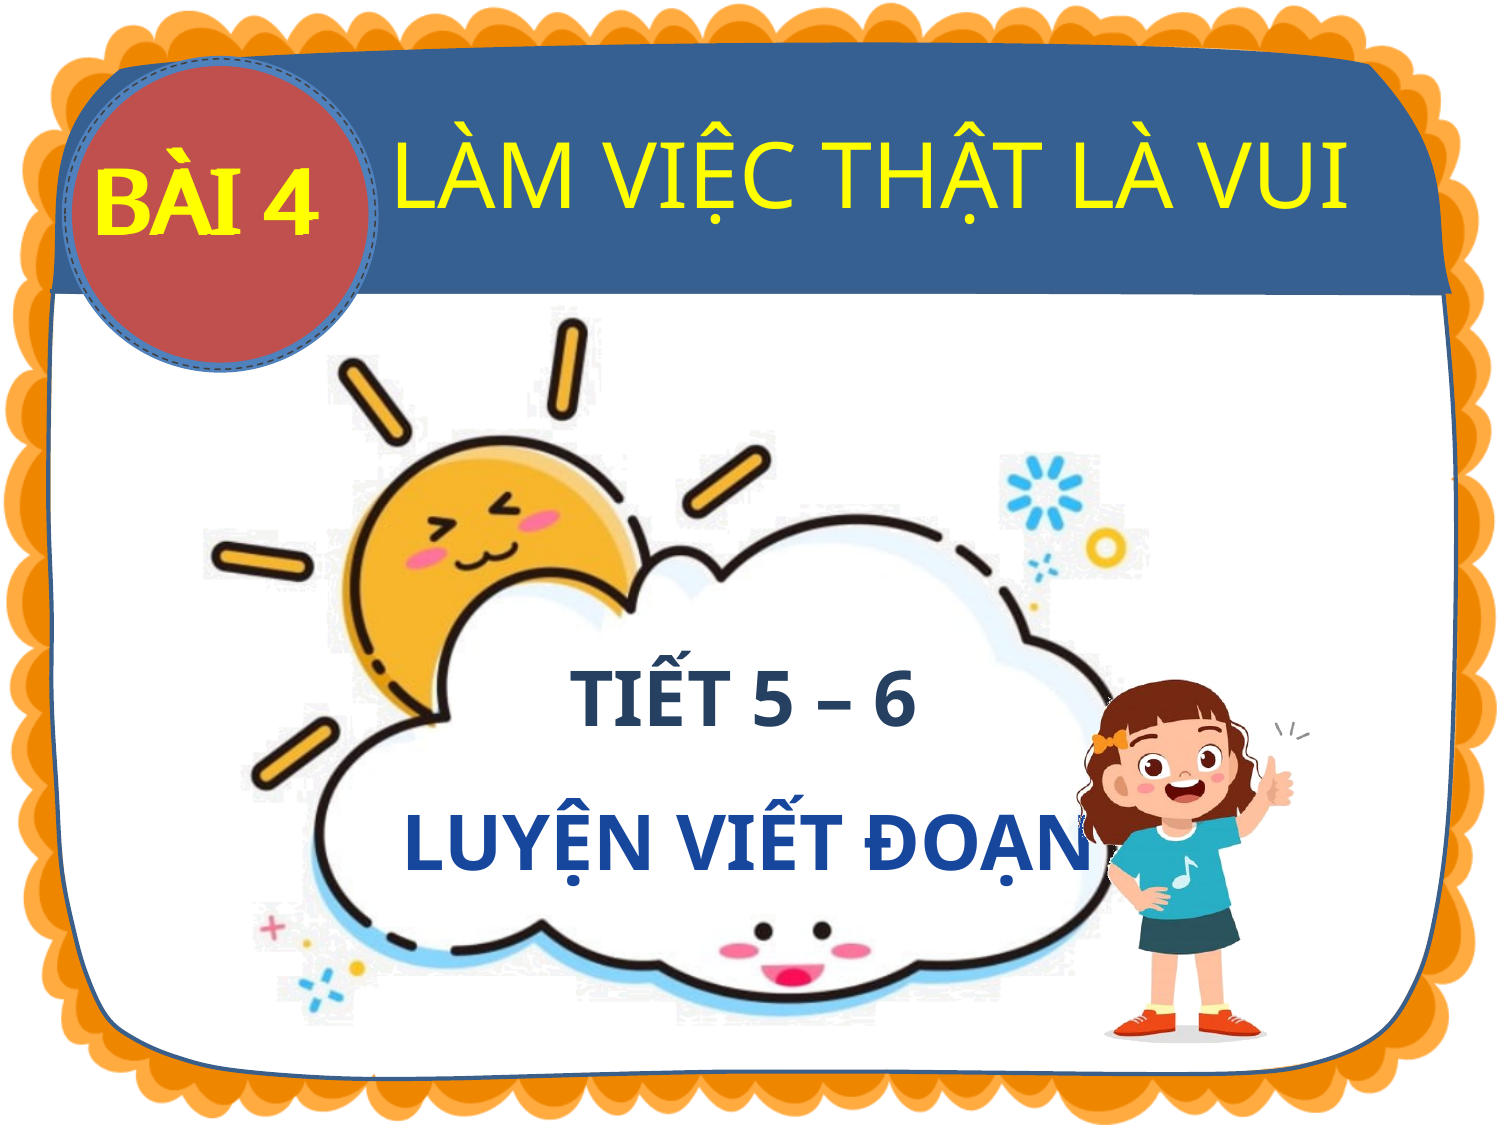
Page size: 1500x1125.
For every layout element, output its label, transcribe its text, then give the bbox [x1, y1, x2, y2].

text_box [74, 134, 434, 263]
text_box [203, 303, 1168, 1031]
text_box LÀM VIỆC THẬT LÀ VUI [369, 107, 1500, 238]
picture [0, 0, 1500, 1125]
